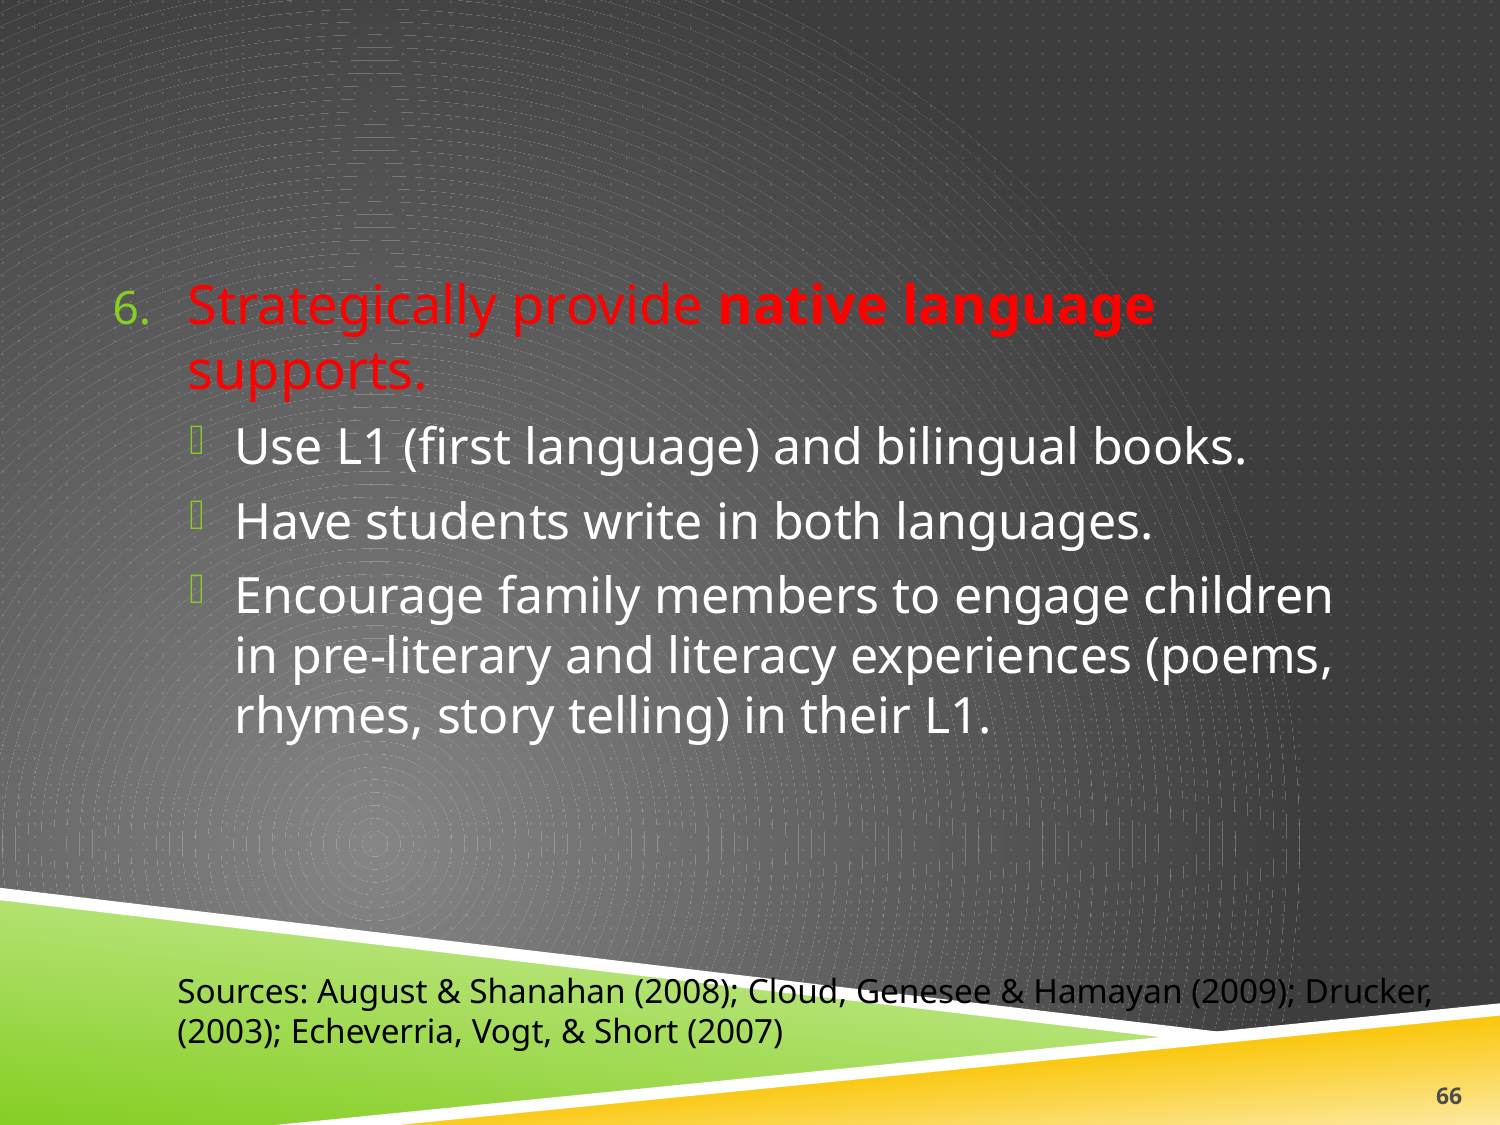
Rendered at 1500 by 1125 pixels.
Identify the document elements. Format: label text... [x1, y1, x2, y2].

list Strategically provide native language supports. Use L1 (first language) and bilingual books. Have students write in both languages. Encourage family members to engage children in pre-literary and literacy experiences (poems, rhymes, story telling) in their L1. [112, 262, 1388, 875]
slide_number 66 [1387, 1057, 1463, 1113]
text_box Sources: August & Shanahan (2008); Cloud, Genesee & Hamayan (2009); Drucker, (2003); Echeverria, Vogt, & Short (2007) [162, 962, 1500, 1057]
